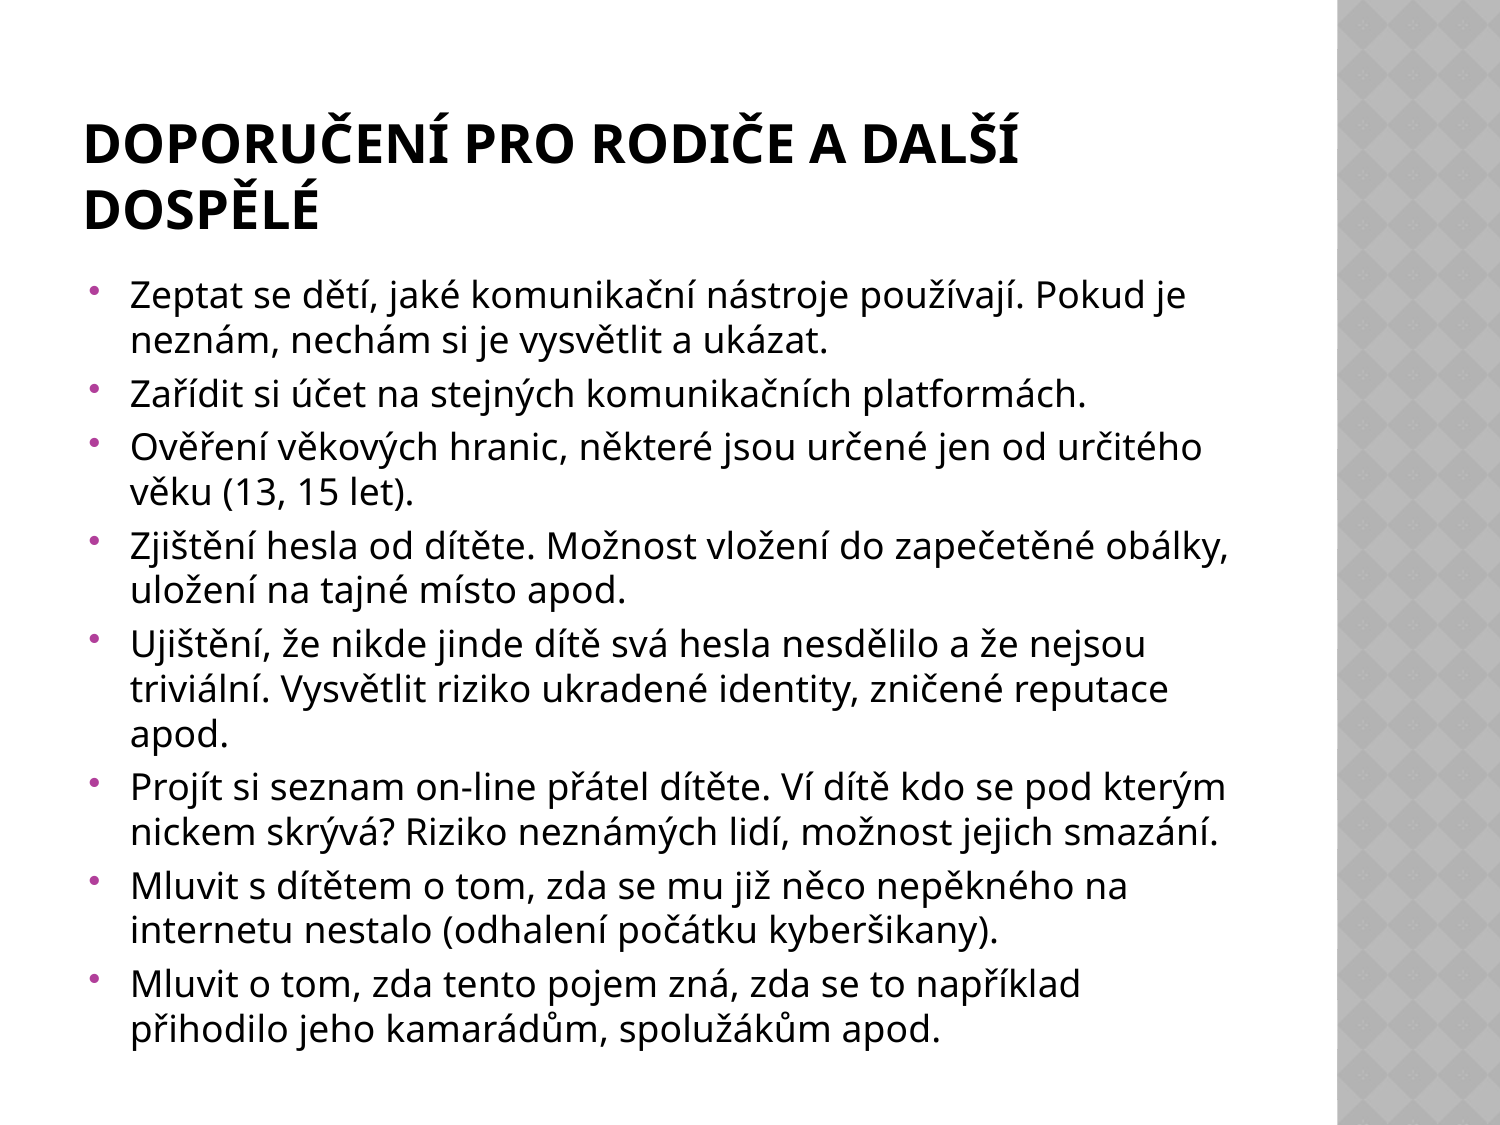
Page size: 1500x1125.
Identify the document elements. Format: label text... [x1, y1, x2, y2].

list Zeptat se dětí, jaké komunikační nástroje používají. Pokud je neznám, nechám si je vysvětlit a ukázat. Zařídit si účet na stejných komunikačních platformách. Ověření věkových hranic, některé jsou určené jen od určitého věku (13, 15 let). Zjištění hesla od dítěte. Možnost vložení do zapečetěné obálky, uložení na tajné místo apod. Ujištění, že nikde jinde dítě svá hesla nesdělilo a že nejsou triviální. Vysvětlit riziko ukradené identity, zničené reputace apod. Projít si seznam on-line přátel dítěte. Ví dítě kdo se pod kterým nickem skrývá? Riziko neznámých lidí, možnost jejich smazání. Mluvit s dítětem o tom, zda se mu již něco nepěkného na internetu nestalo (odhalení počátku kyberšikany). Mluvit o tom, zda tento pojem zná, zda se to například přihodilo jeho kamarádům, spolužákům apod. [75, 264, 1263, 1059]
title Doporučení pro rodiče a další dospělé [75, 52, 1263, 240]
